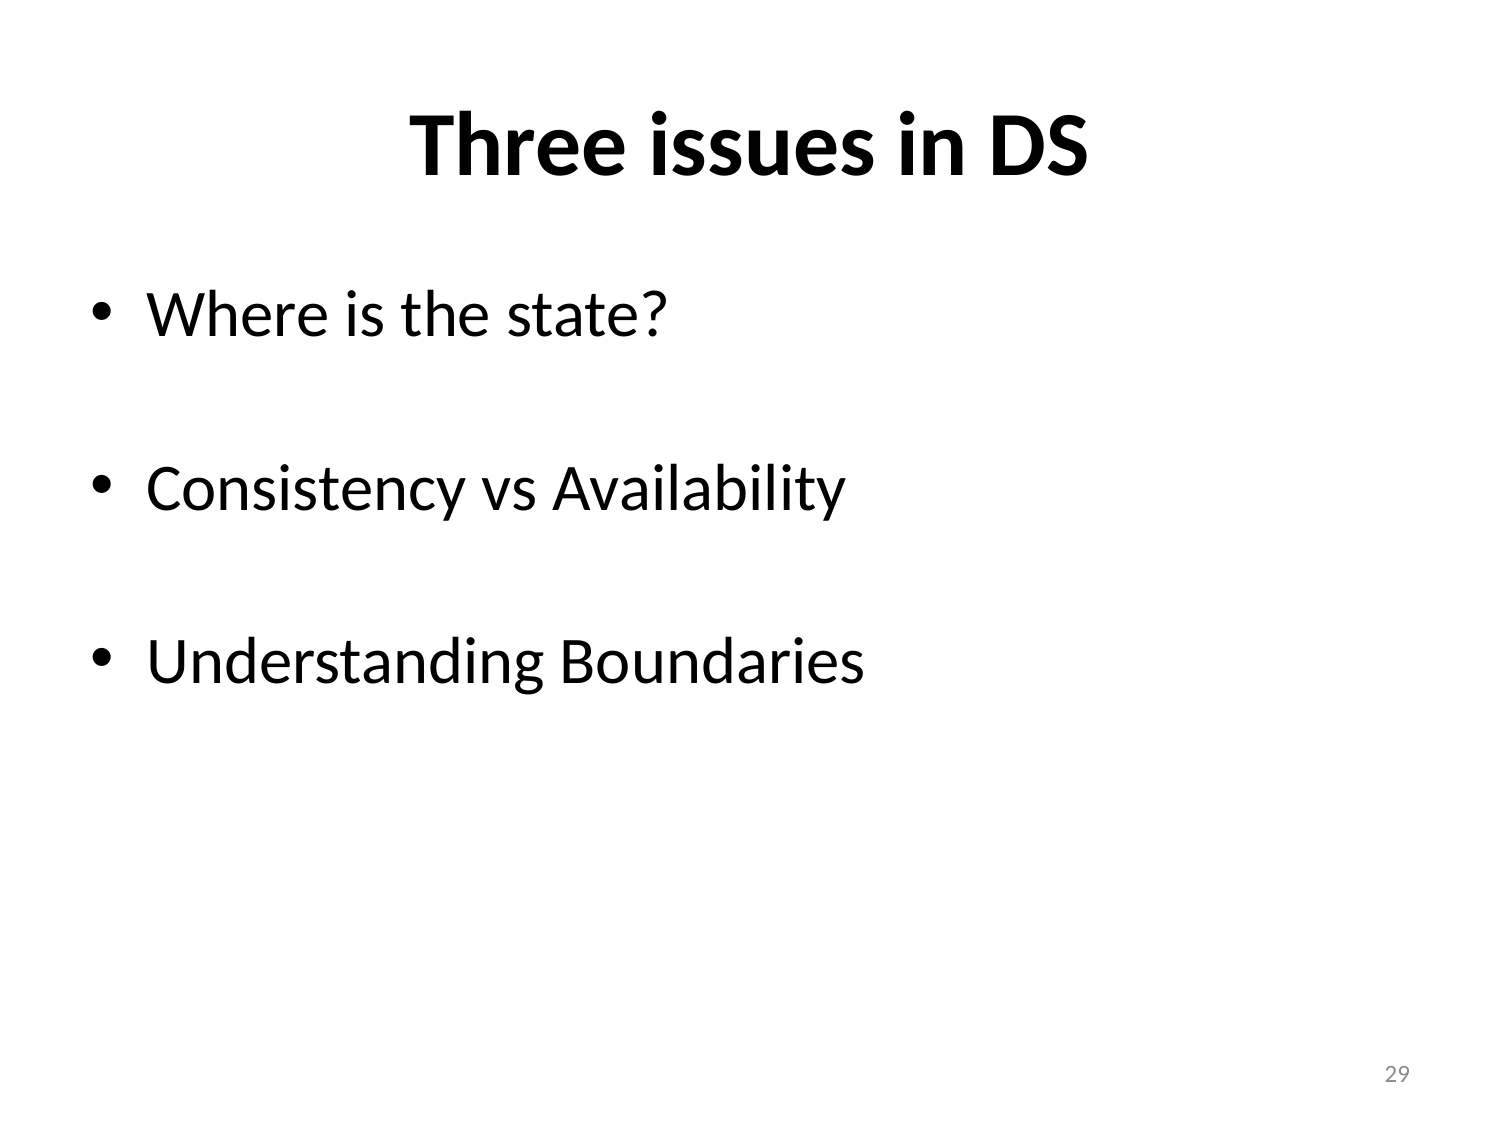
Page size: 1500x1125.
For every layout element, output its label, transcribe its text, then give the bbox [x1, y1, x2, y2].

title Three issues in DS [75, 45, 1425, 233]
slide_number 29 [1074, 1042, 1425, 1103]
list Where is the state? Consistency vs Availability Understanding Boundaries [75, 262, 1425, 1005]
